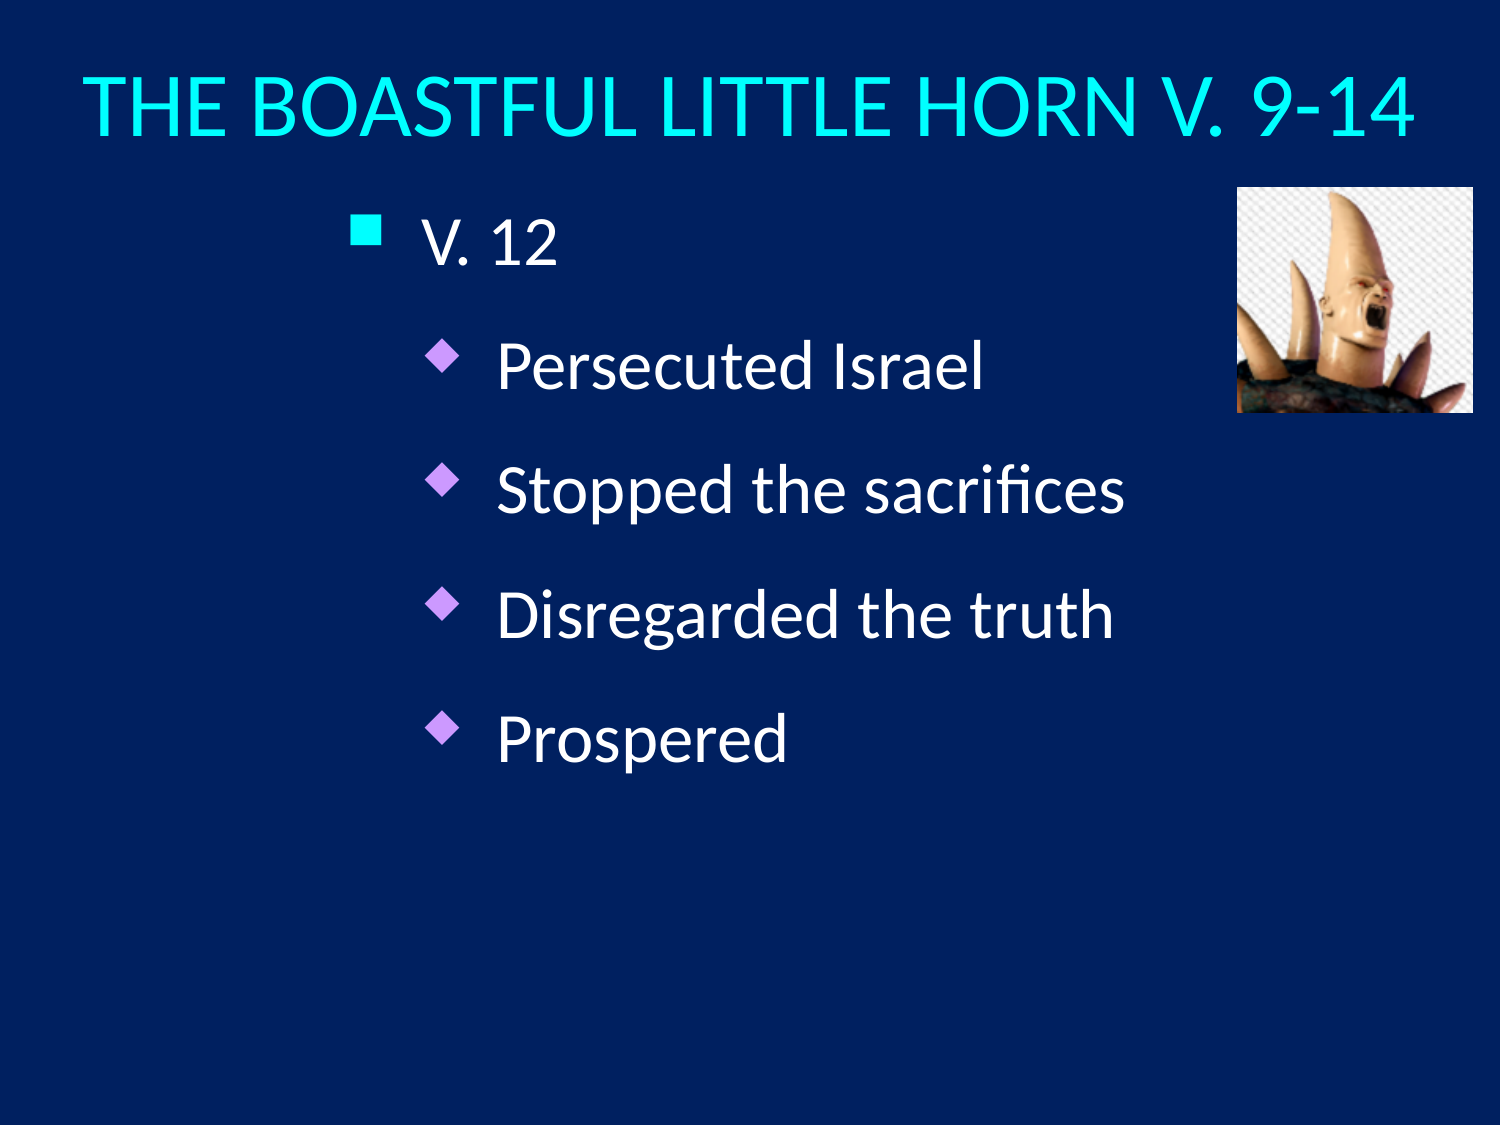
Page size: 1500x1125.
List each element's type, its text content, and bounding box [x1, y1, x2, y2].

list V. 12 Persecuted Israel Stopped the sacrifices Disregarded the truth Prospered [330, 187, 1169, 1026]
picture [1237, 187, 1473, 413]
title THE BOASTFUL LITTLE HORN V. 9-14 [56, 37, 1444, 163]
